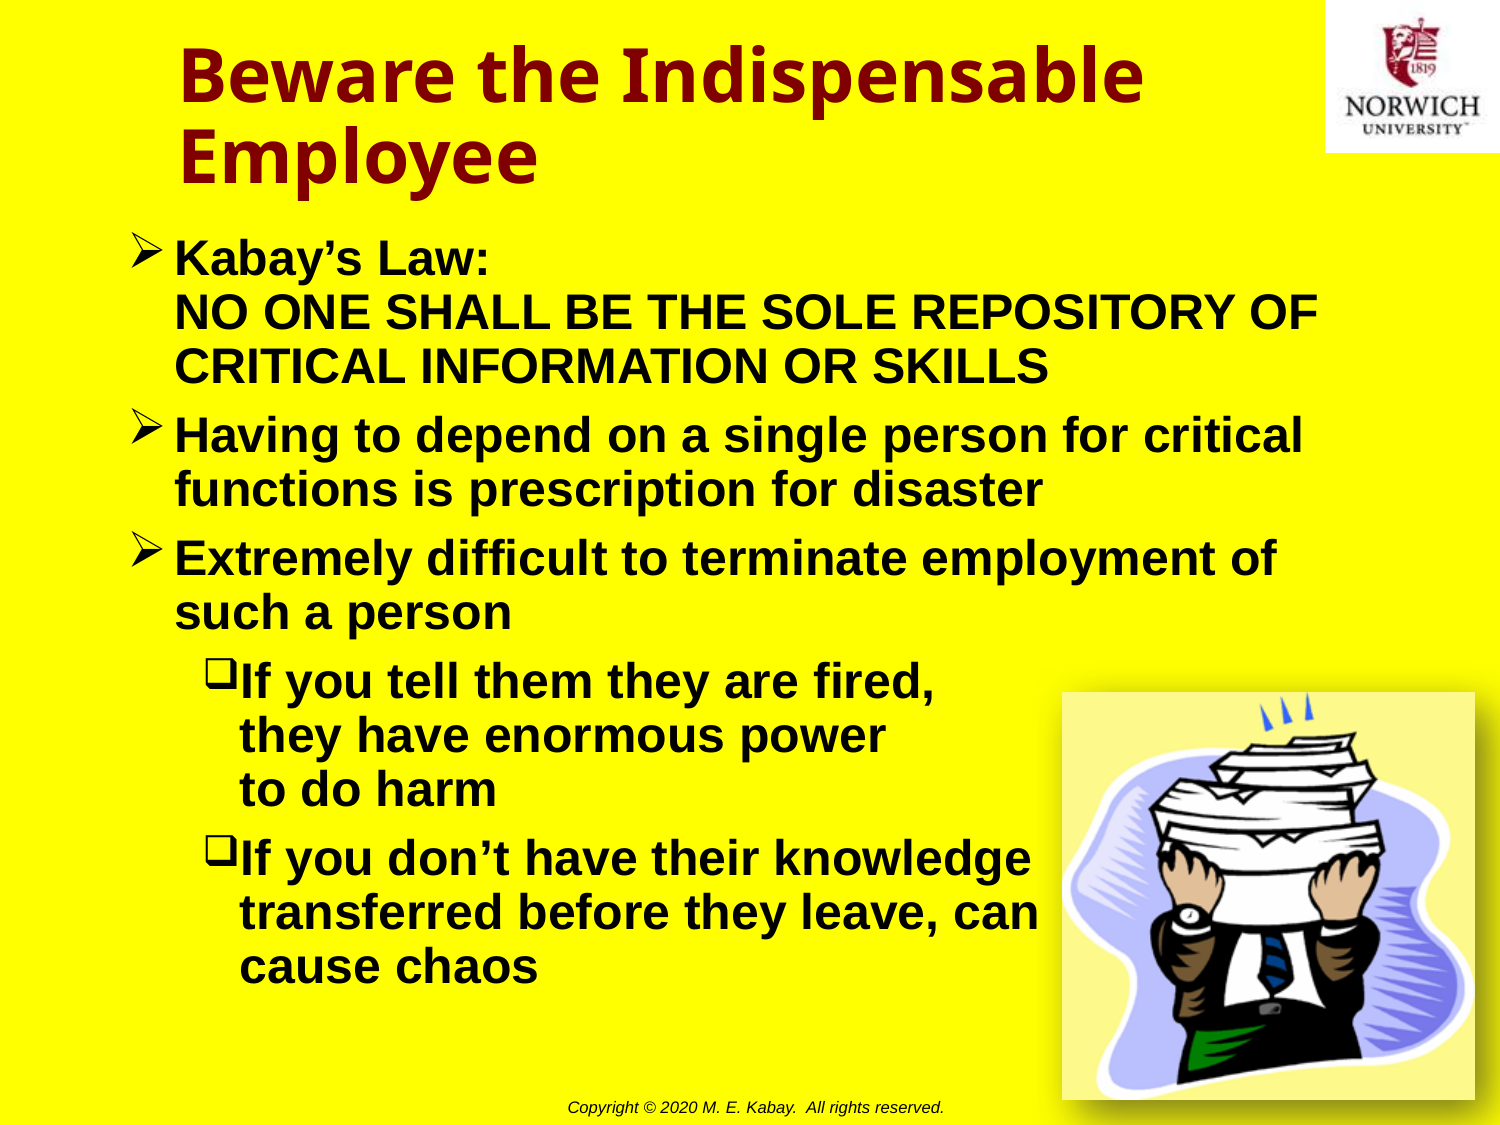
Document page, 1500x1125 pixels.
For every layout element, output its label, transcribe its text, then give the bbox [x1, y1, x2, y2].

title Beware the Indispensable Employee [161, 24, 1339, 213]
picture [1325, 0, 1500, 153]
list Kabay’s Law: NO ONE SHALL BE THE SOLE REPOSITORY OF CRITICAL INFORMATION OR SKILLS Having to depend on a single person for critical functions is prescription for disaster Extremely difficult to terminate employment of such a person If you tell them they are fired, they have enormous power to do harm If you don’t have their knowledge transferred before they leave, can cause chaos [111, 224, 1338, 1076]
picture [1062, 691, 1475, 1101]
